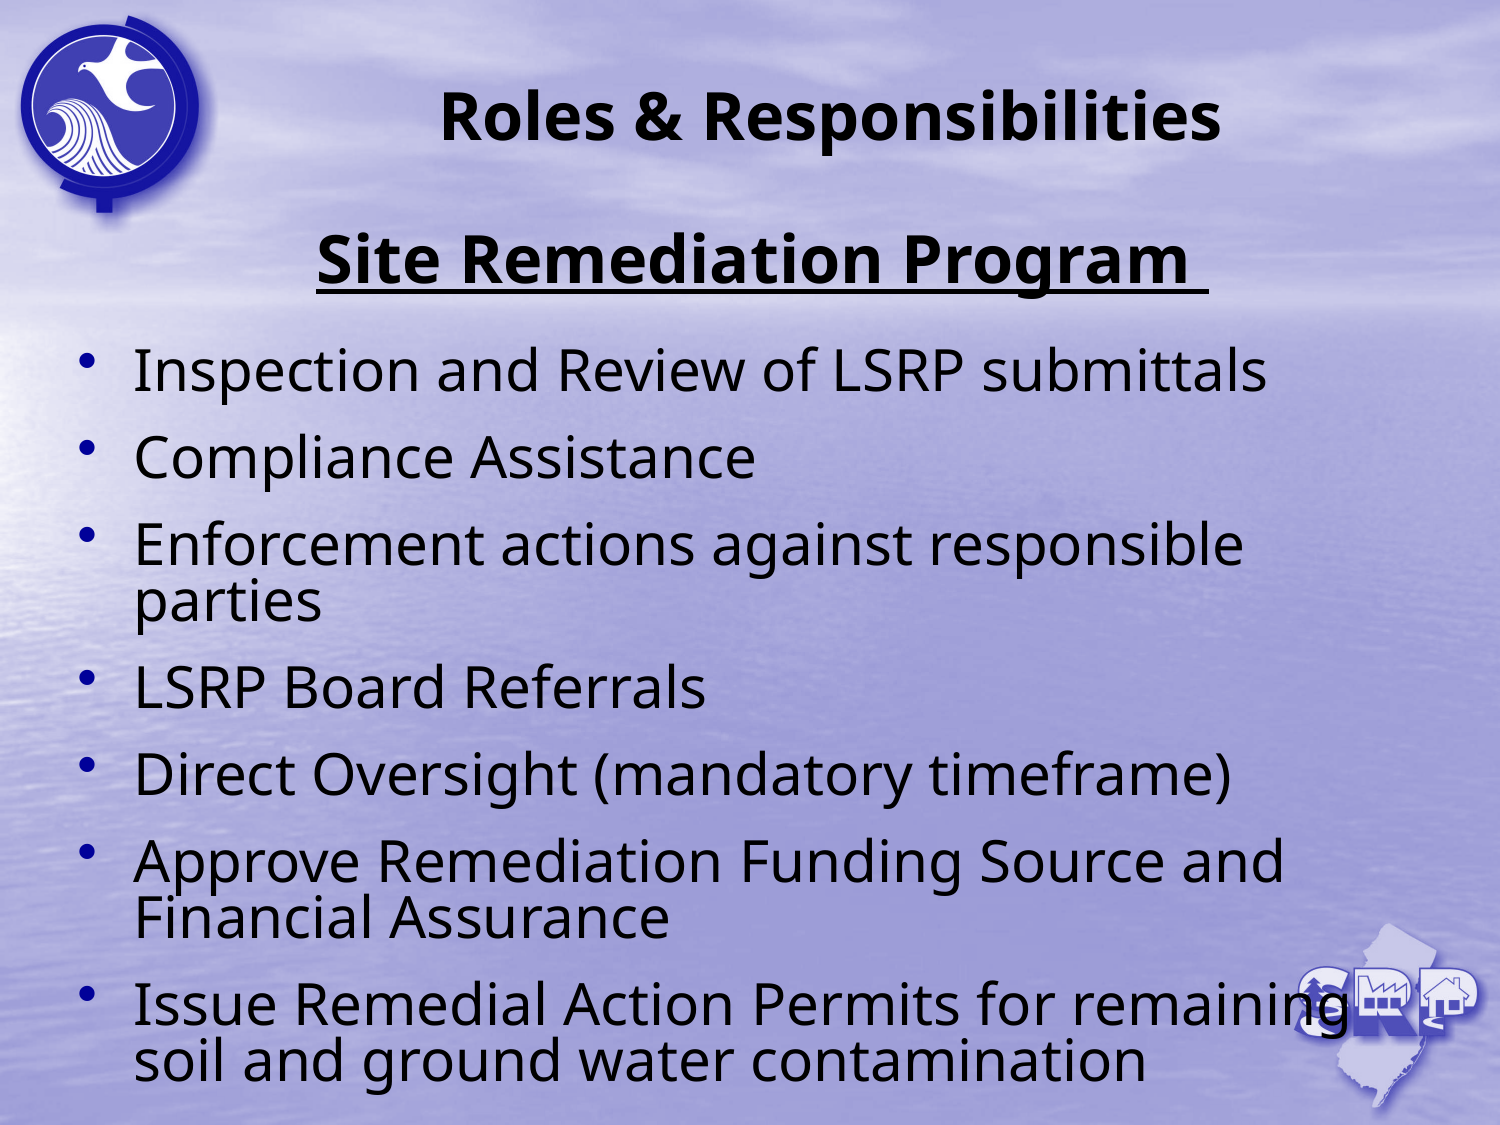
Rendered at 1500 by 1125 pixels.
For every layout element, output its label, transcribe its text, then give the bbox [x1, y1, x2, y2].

title Roles & Responsibilities [225, 0, 1438, 224]
list Site Remediation Program Inspection and Review of LSRP submittals Compliance Assistance Enforcement actions against responsible parties LSRP Board Referrals Direct Oversight (mandatory timeframe) Approve Remediation Funding Source and Financial Assurance Issue Remedial Action Permits for remaining soil and ground water contamination [62, 224, 1463, 1050]
